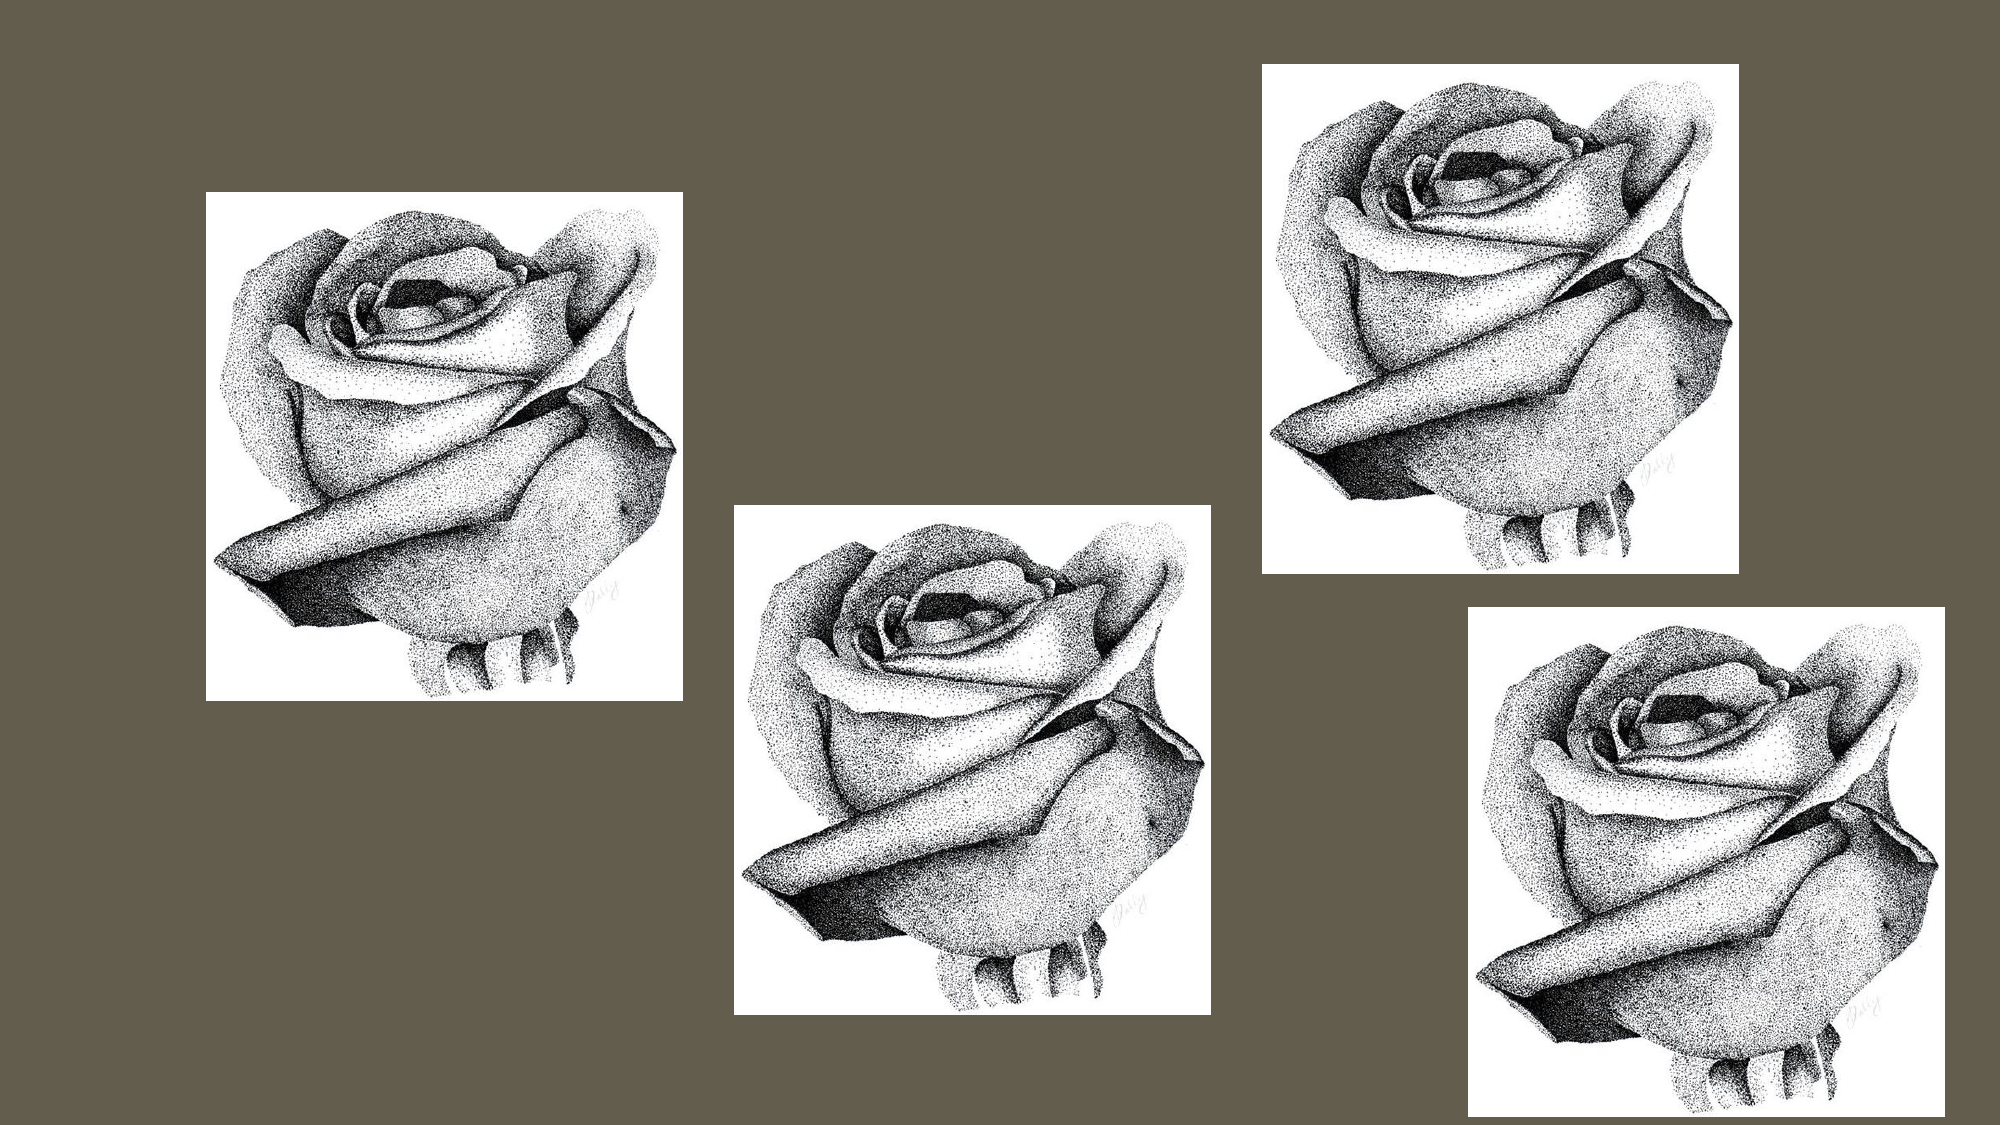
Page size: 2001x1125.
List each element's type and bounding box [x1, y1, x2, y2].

list [206, 192, 683, 701]
picture [1262, 64, 1739, 574]
picture [734, 505, 1211, 1015]
picture [1468, 607, 1945, 1117]
